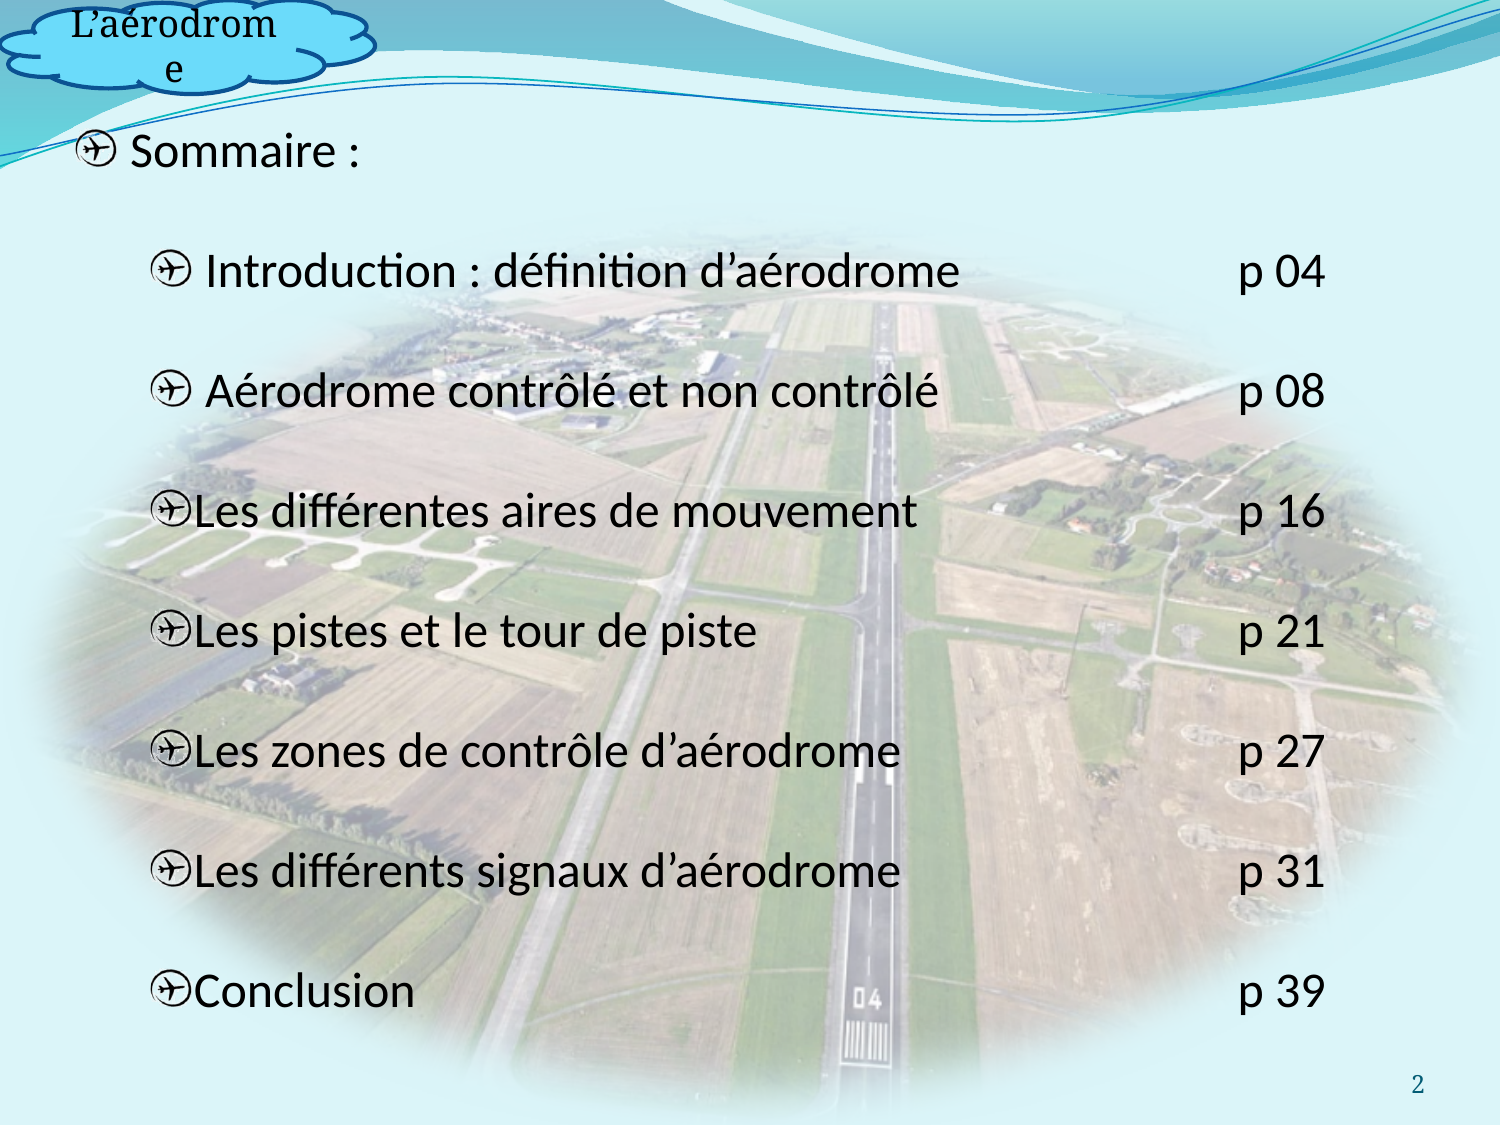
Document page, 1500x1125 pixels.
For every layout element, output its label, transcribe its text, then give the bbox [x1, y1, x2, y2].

picture [148, 966, 194, 1009]
picture [148, 246, 194, 289]
picture [148, 606, 194, 649]
text_box Sommaire : Introduction : définition d’aérodrome p 04 Aérodrome contrôlé et non contrôlé p 08 Les différentes aires de mouvement p 16 Les pistes et le tour de piste p 21 Les zones de contrôle d’aérodrome p 27 Les différents signaux d’aérodrome p 31 Conclusion p 39 [58, 117, 1465, 1125]
picture [148, 486, 194, 529]
slide_number 2 [1299, 1042, 1425, 1103]
picture [148, 846, 194, 889]
picture [148, 366, 194, 409]
picture [73, 126, 119, 169]
picture [148, 726, 194, 769]
